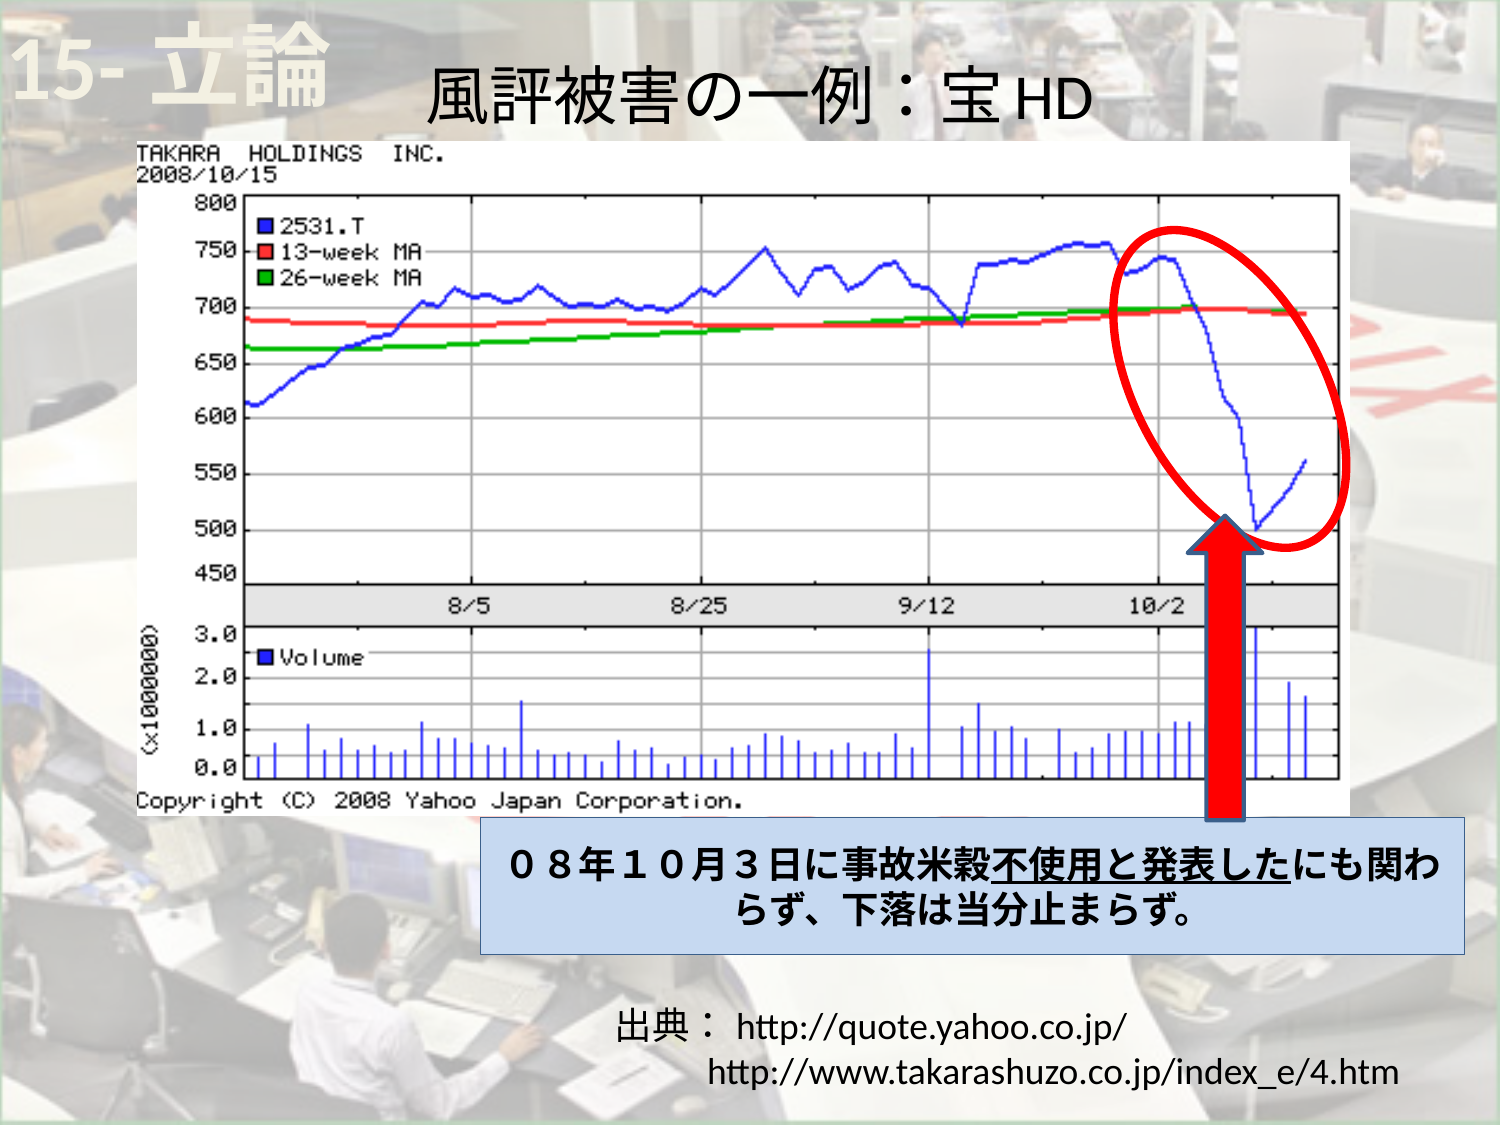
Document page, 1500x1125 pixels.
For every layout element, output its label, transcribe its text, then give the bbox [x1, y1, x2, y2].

text_box 15-立論 [0, 0, 348, 125]
text_box ０８年１０月３日に事故米穀不使用と発表したにも関わらず、下落は当分止まらず。 [478, 815, 1467, 956]
text_box 出典：http://quote.yahoo.co.jp/ http://www.takarashuzo.co.jp/index_e/4.htm [599, 994, 1488, 1100]
picture [137, 141, 1351, 816]
title 風評被害の一例：宝HD [84, 47, 1435, 140]
